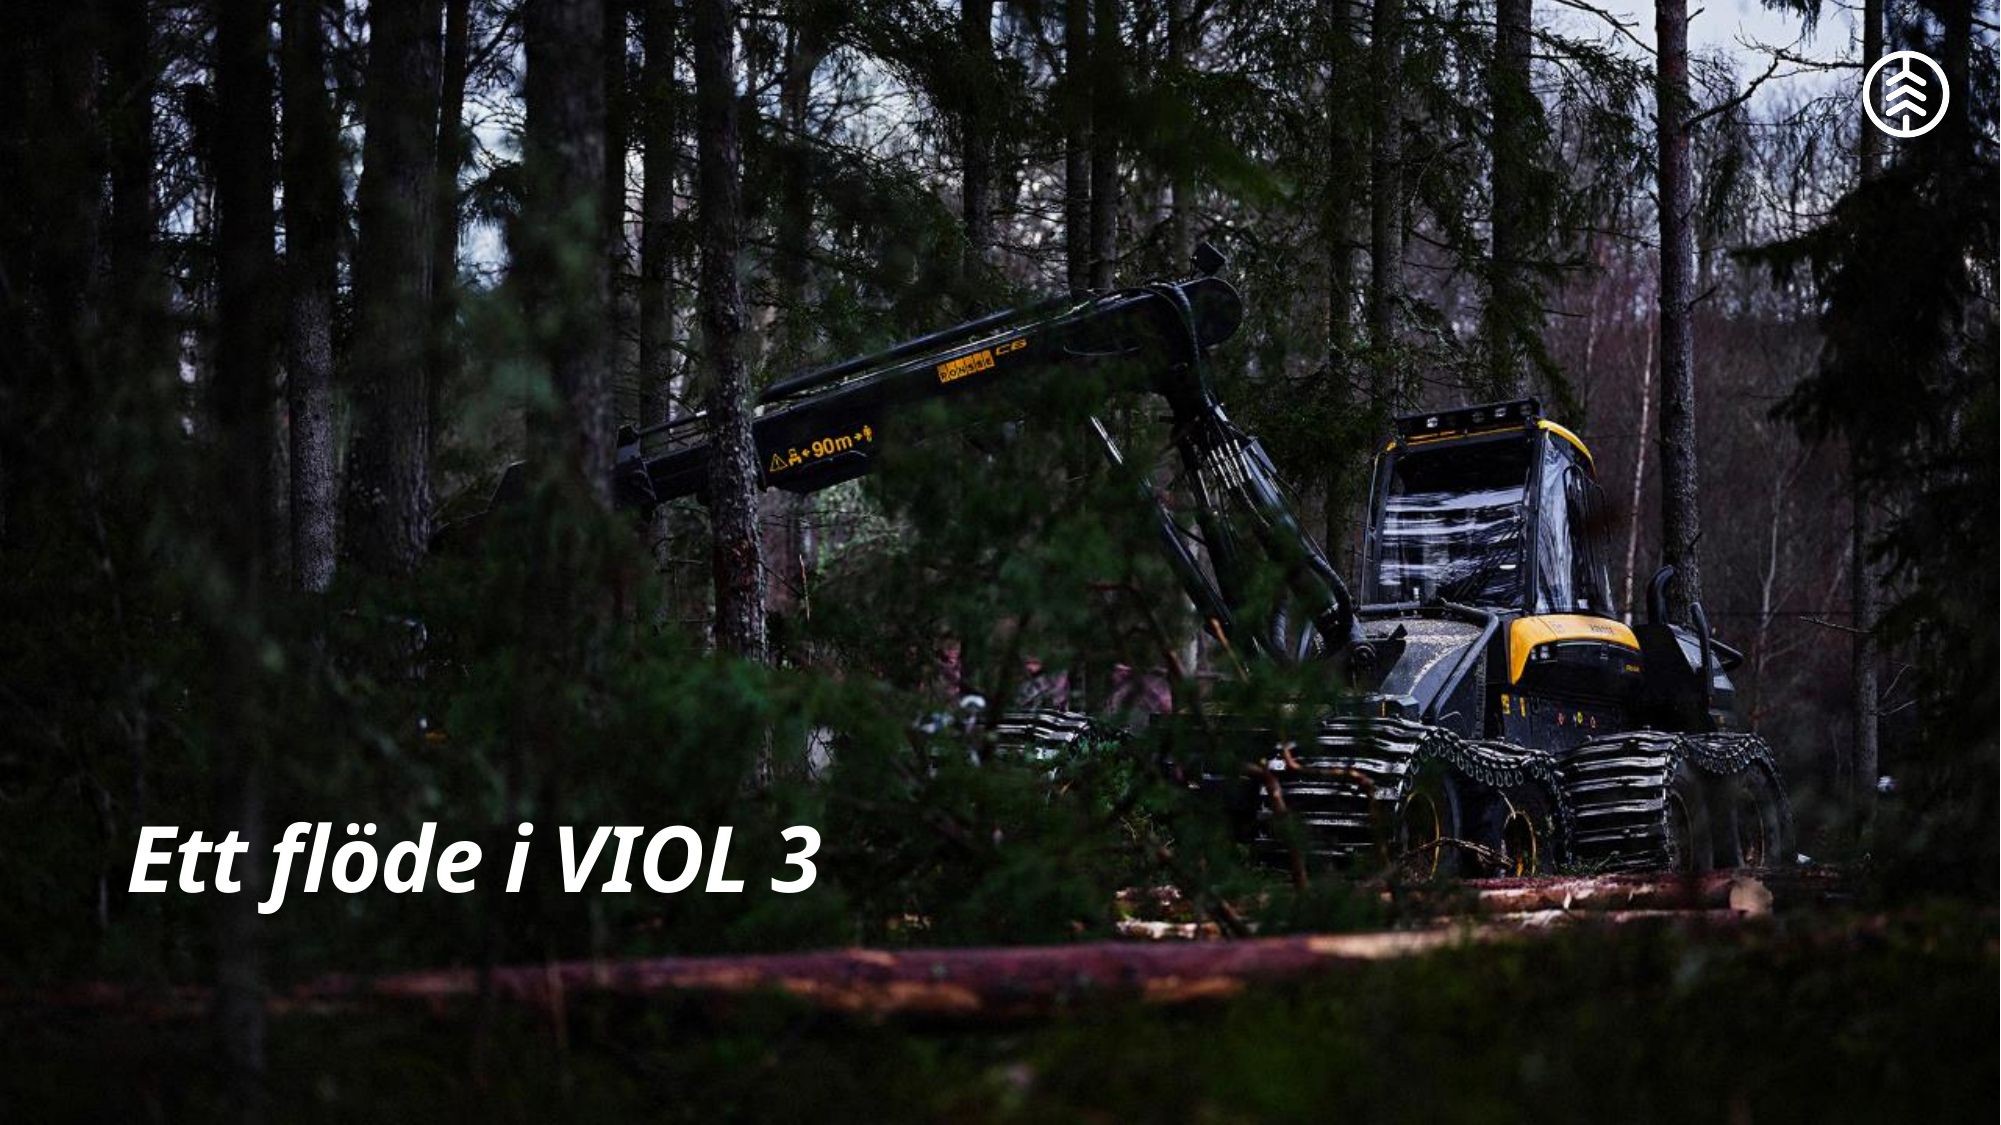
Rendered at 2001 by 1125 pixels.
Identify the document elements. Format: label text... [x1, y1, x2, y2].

title Ett flöde i VIOL 3 [111, 754, 1168, 972]
picture [0, 0, 2000, 1125]
